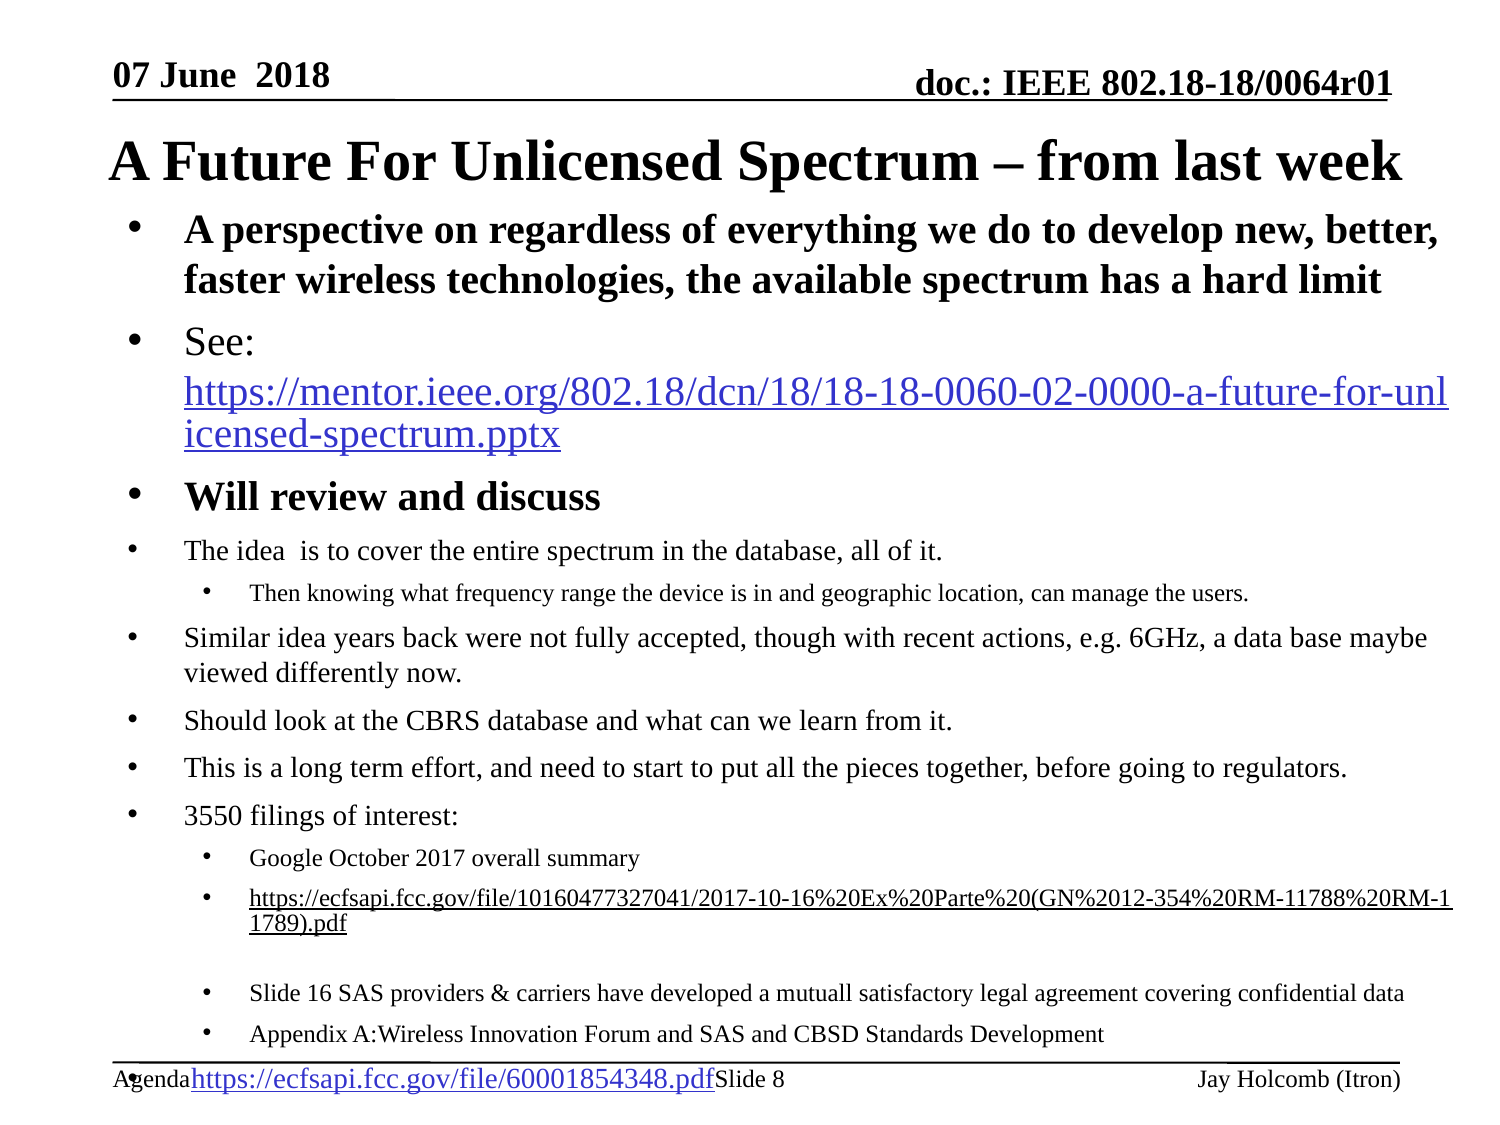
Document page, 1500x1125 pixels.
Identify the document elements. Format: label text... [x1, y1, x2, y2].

slide_number Slide 8 [699, 1061, 800, 1123]
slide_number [112, 49, 488, 95]
footer Jay Holcomb (Itron) [878, 1061, 1402, 1093]
list A perspective on regardless of everything we do to develop new, better, faster wireless technologies, the available spectrum has a hard limit See: https://mentor.ieee.org/802.18/dcn/18/18-18-0060-02-0000-a-future-for-unlicensed-spectrum.pptx Will review and discuss The idea is to cover the entire spectrum in the database, all of it. Then knowing what frequency range the device is in and geographic location, can manage the users. Similar idea years back were not fully accepted, though with recent actions, e.g. 6GHz, a data base maybe viewed differently now. Should look at the CBRS database and what can we learn from it. This is a long term effort, and need to start to put all the pieces together, before going to regulators. 3550 filings of interest: Google October 2017 overall summary https://ecfsapi.fcc.gov/file/10160477327041/2017-10-16%20Ex%20Parte%20(GN%2012-354%20RM-11788%20RM-11789).pdf Slide 16 SAS providers & carriers have developed a mutuall satisfactory legal agreement covering confidential data Appendix A:Wireless Innovation Forum and SAS and CBSD Standards Development https://ecfsapi.fcc.gov/file/60001854348.pdf [112, 193, 1476, 932]
title A Future For Unlicensed Spectrum – from last week [62, 100, 1451, 214]
